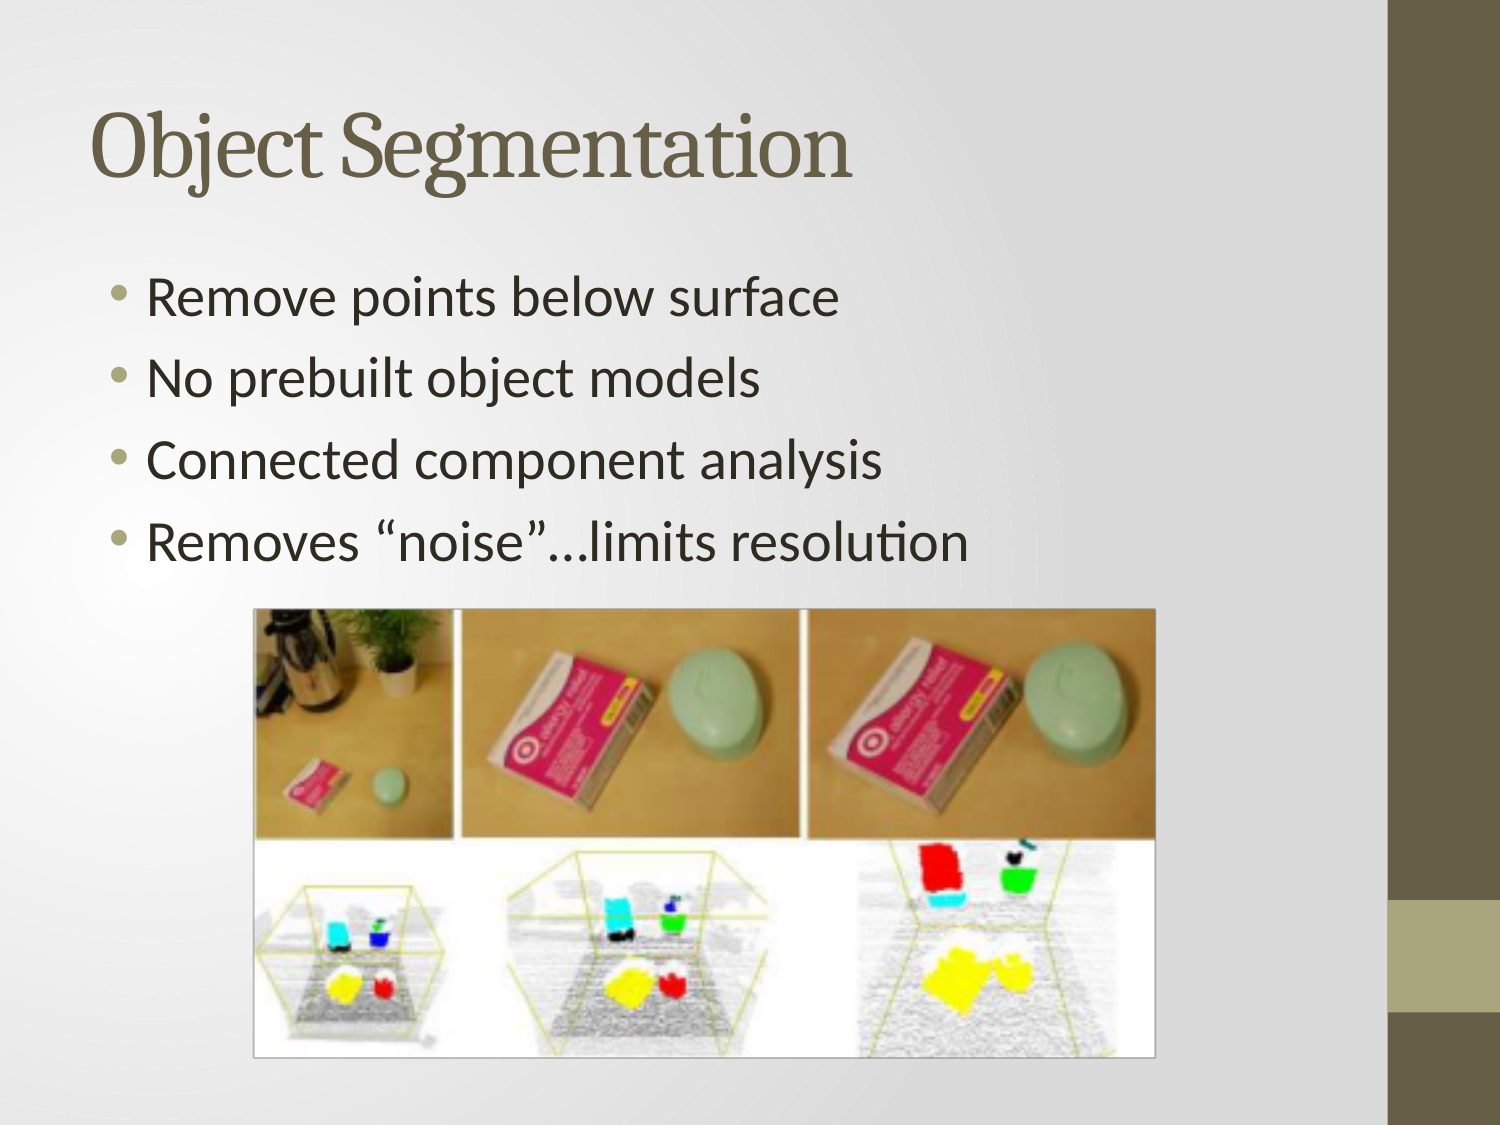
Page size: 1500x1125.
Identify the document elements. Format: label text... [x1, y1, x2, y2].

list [236, 598, 1168, 1084]
list Remove points below surface No prebuilt object models Connected component analysis Removes “noise”…limits resolution [75, 250, 1358, 661]
title Object Segmentation [75, 45, 1325, 233]
